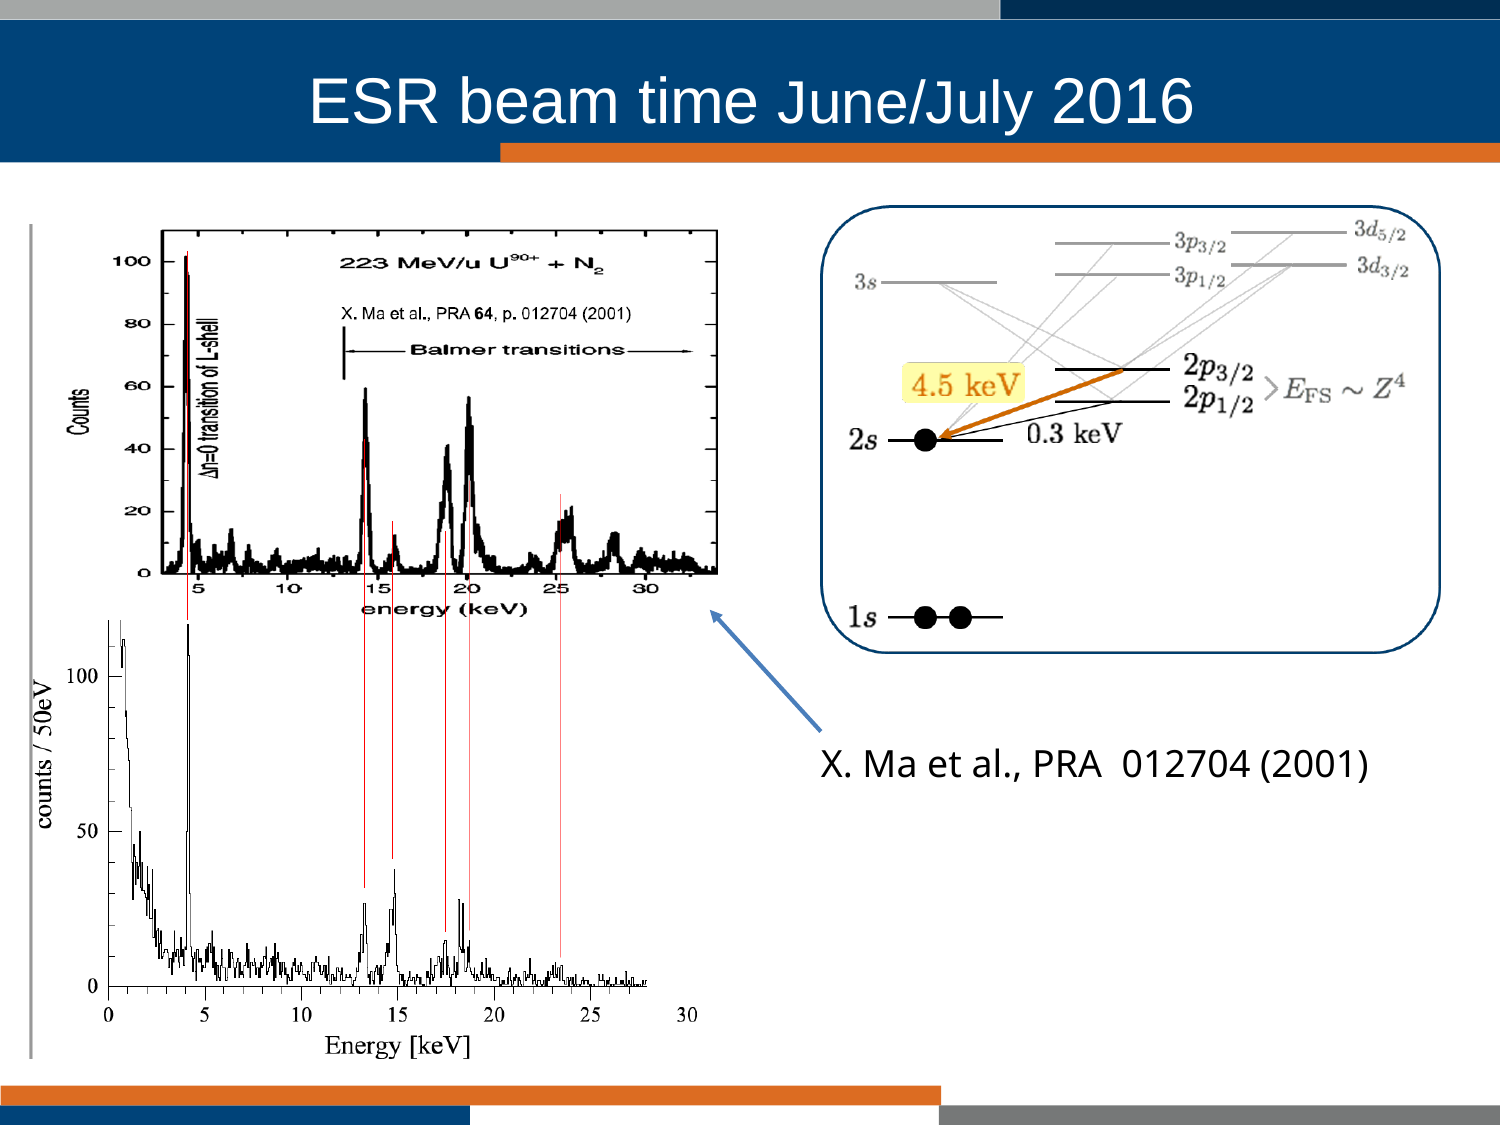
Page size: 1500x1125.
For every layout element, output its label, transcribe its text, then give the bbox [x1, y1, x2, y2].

picture [29, 224, 722, 1059]
text_box ESR beam time June/July 2016 [76, 42, 1427, 231]
text_box X. Ma et al., PRA 012704 (2001) [806, 732, 1384, 792]
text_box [709, 609, 822, 732]
picture [820, 205, 1441, 655]
